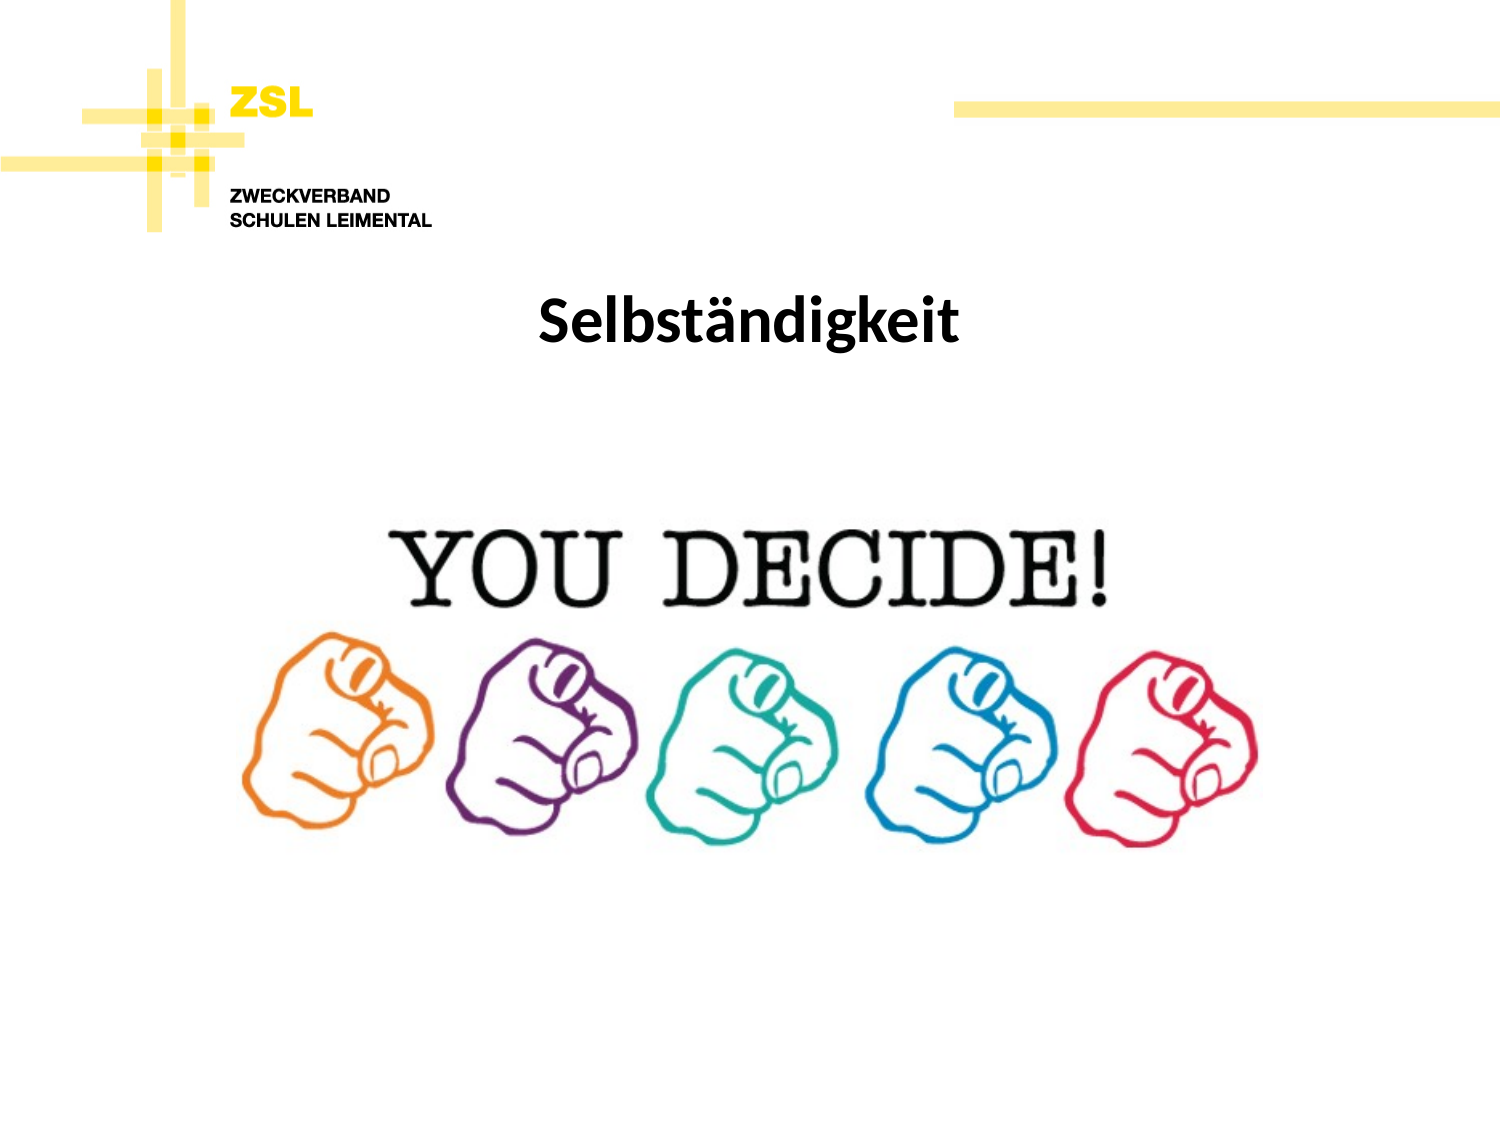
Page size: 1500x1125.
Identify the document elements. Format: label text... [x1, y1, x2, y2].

picture [0, 0, 433, 233]
text_box Selbständigkeit [159, 268, 1341, 386]
picture [236, 467, 1264, 918]
picture [953, 93, 1500, 126]
text_box [159, 420, 1341, 1059]
